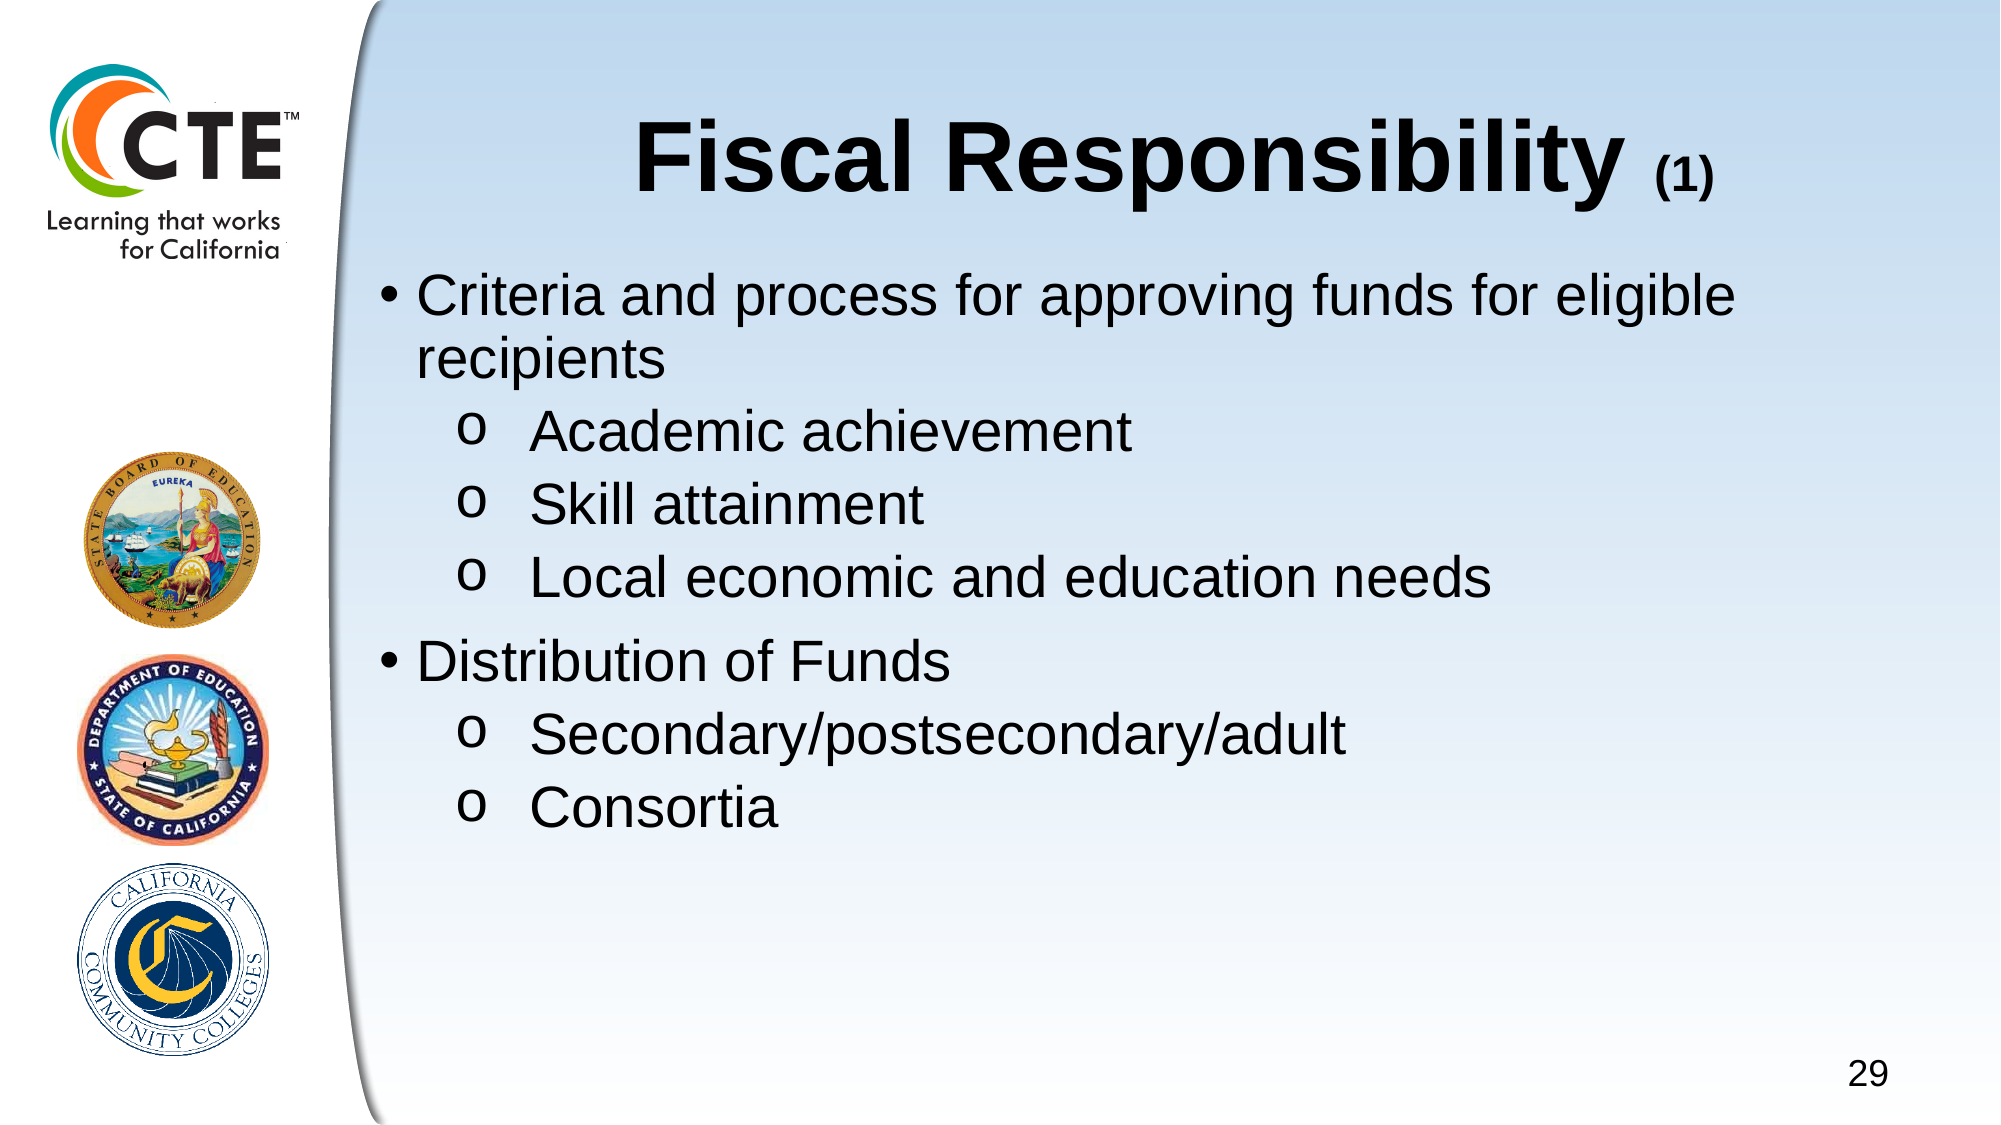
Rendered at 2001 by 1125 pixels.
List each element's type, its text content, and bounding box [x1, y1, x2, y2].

title Fiscal Responsibility (1) [381, 59, 1968, 257]
picture [77, 445, 269, 637]
list Criteria and process for approving funds for eligible recipients Academic achievement Skill attainment Local economic and education needs Distribution of Funds Secondary/postsecondary/adult Consortia [364, 257, 1968, 1066]
picture [77, 863, 269, 1056]
picture [77, 654, 269, 846]
picture [48, 64, 299, 259]
